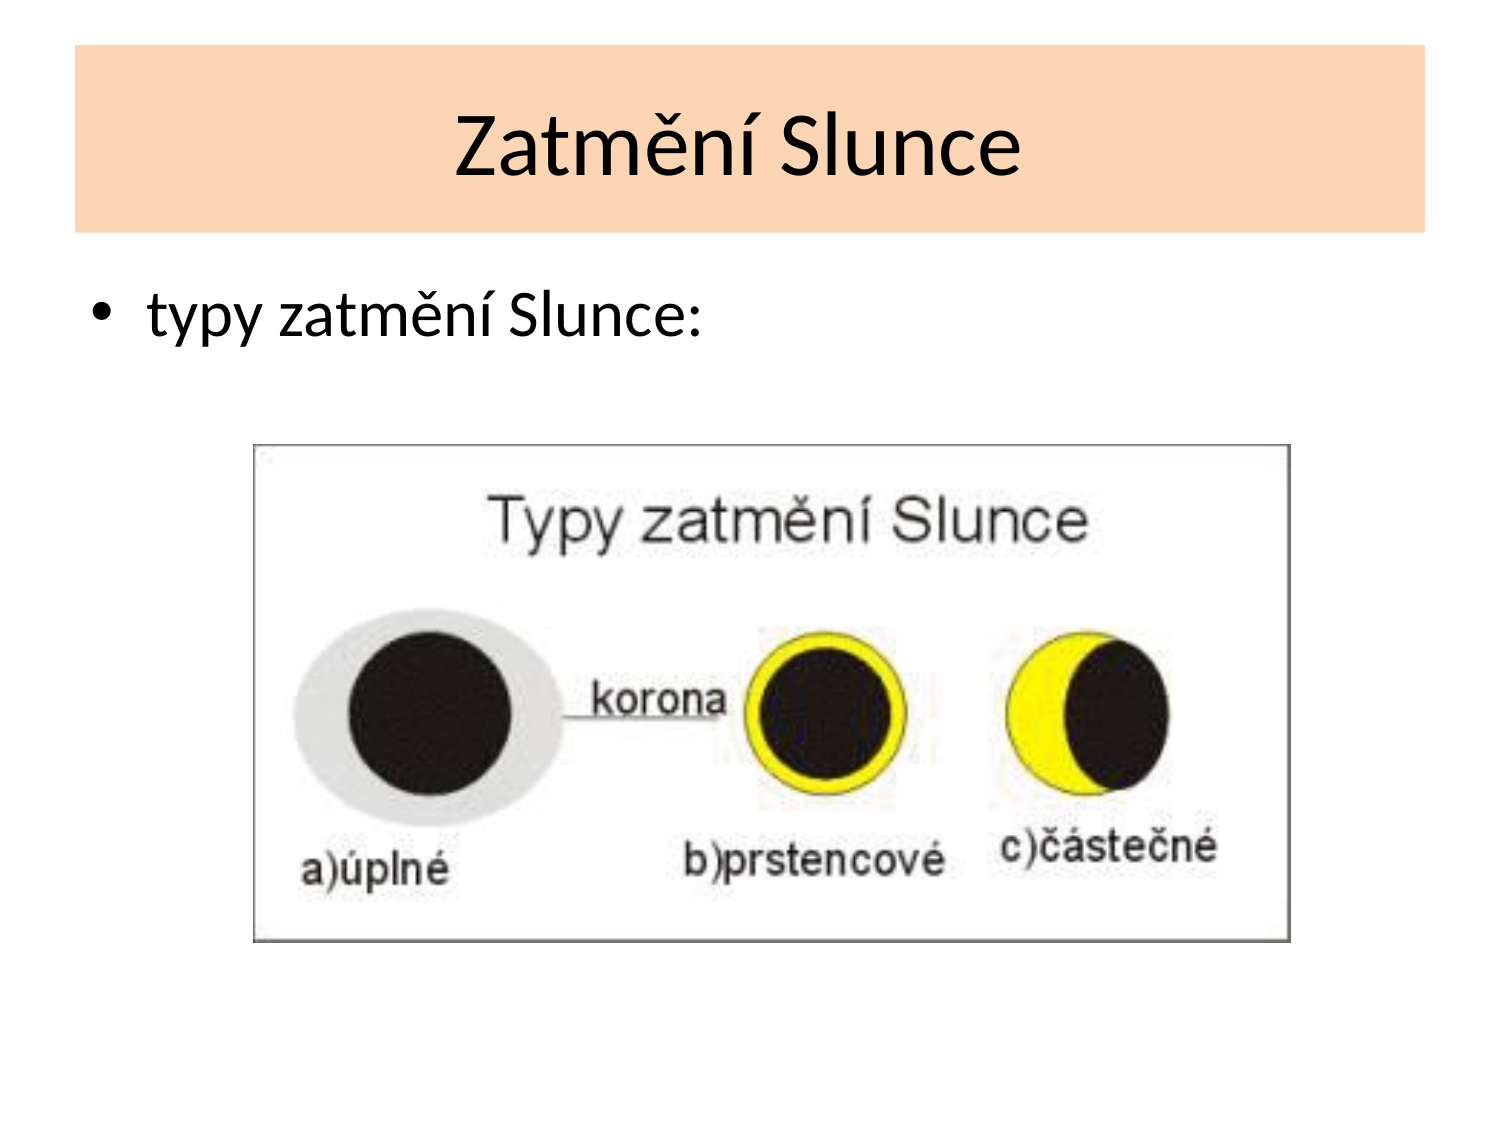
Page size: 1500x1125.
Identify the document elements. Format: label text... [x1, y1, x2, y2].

list typy zatmění Slunce: [75, 262, 1425, 1005]
picture [253, 444, 1292, 944]
title Zatmění Slunce [75, 45, 1425, 233]
